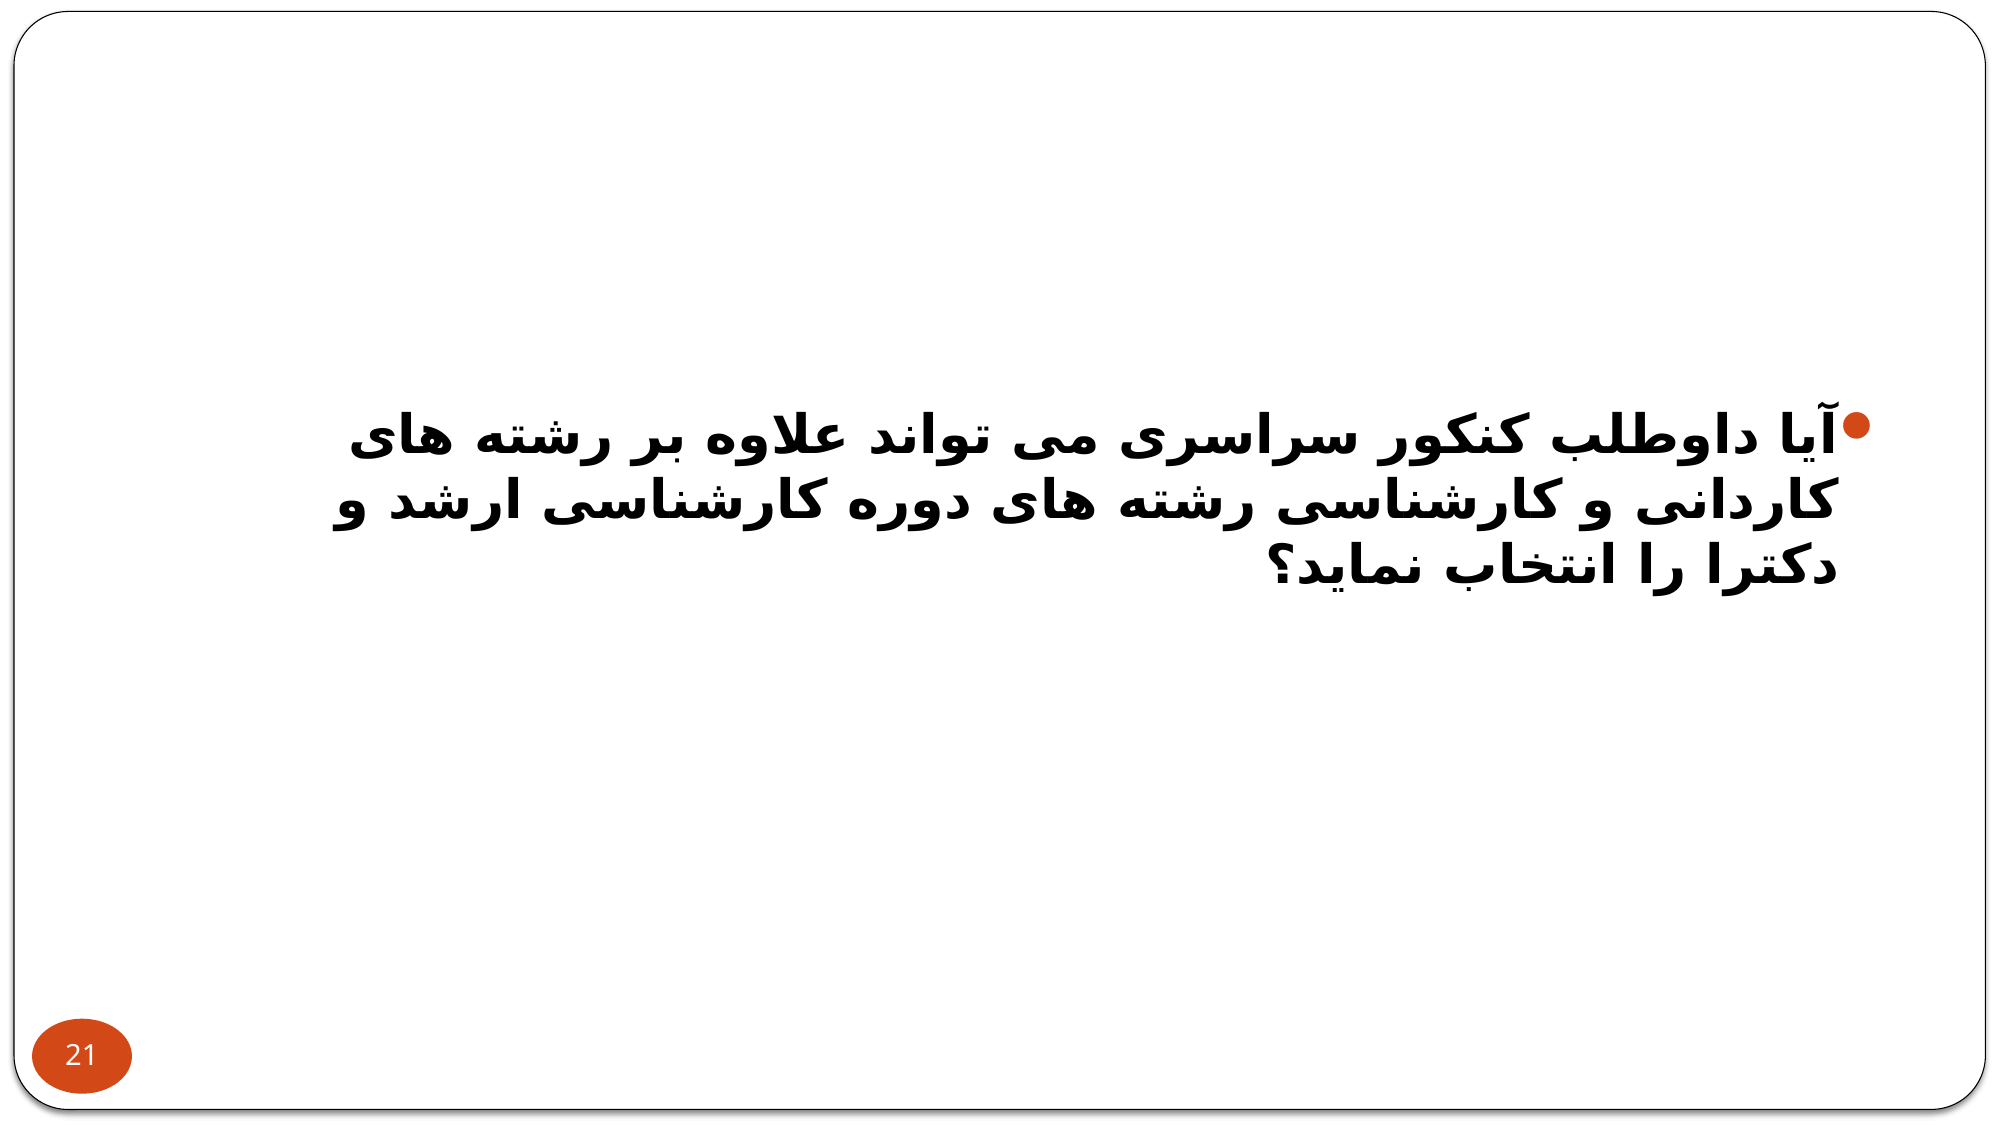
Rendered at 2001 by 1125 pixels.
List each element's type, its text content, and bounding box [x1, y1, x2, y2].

list آیا داوطلب کنکور سراسری می تواند علاوه بر رشته های کاردانی و کارشناسی رشته های دوره کارشناسی ارشد و دکترا را انتخاب نماید؟ [200, 237, 1900, 988]
slide_number 21 [32, 1018, 132, 1094]
